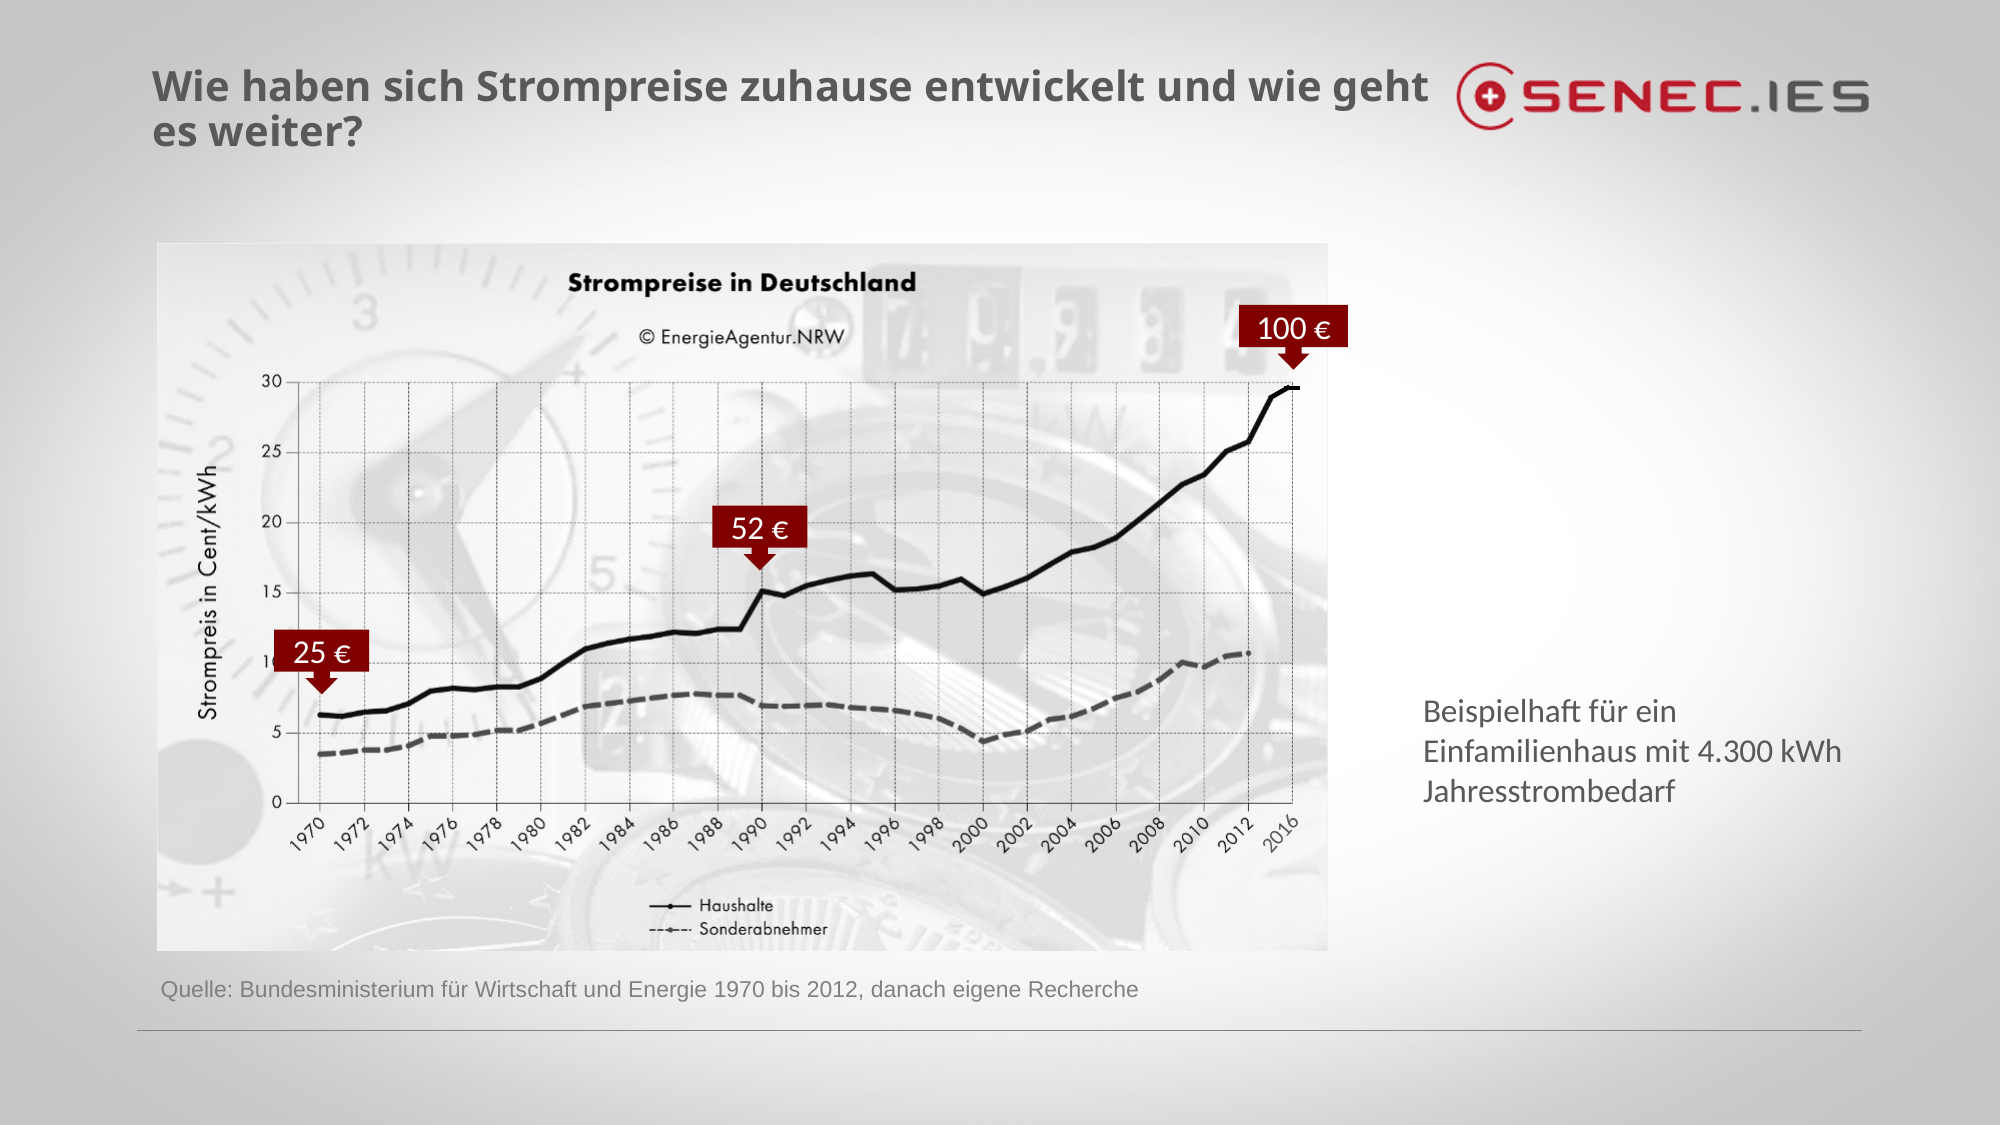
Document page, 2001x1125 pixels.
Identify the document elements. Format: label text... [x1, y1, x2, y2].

text_box Beispielhaft für ein Einfamilienhaus mit 4.300 kWh Jahresstrombedarf [1408, 682, 1859, 817]
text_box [157, 243, 1348, 951]
title Wie haben sich Strompreise zuhause entwickelt und wie geht es weiter? [137, 73, 1456, 147]
picture [1455, 59, 1871, 134]
text_box Quelle: Bundesministerium für Wirtschaft und Energie 1970 bis 2012, danach eigene Recherche [130, 950, 1197, 1016]
